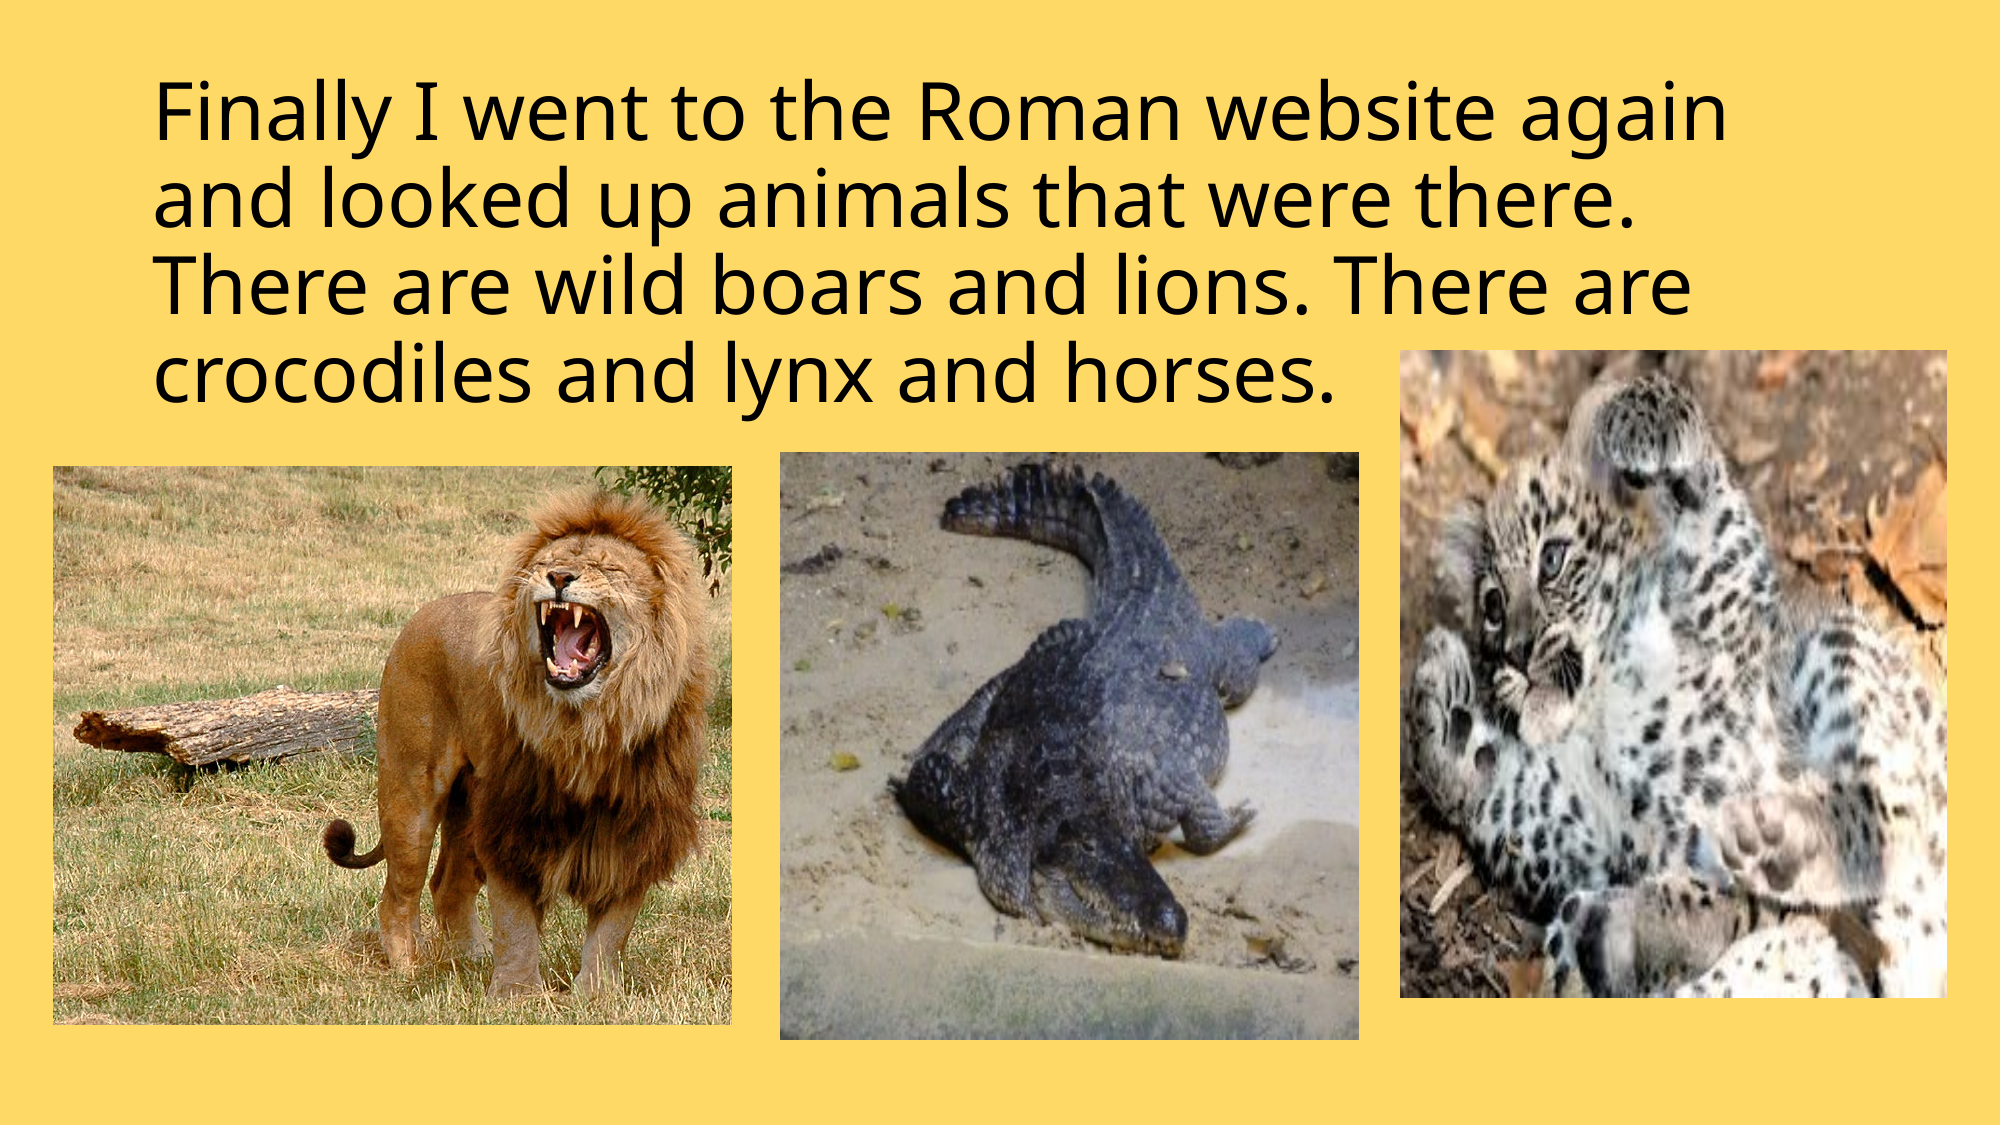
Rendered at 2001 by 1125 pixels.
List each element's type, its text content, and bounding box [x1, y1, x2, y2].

title Finally I went to the Roman website again and looked up animals that were there. There are wild boars and lions. There are crocodiles and lynx and horses. [137, 59, 1863, 431]
picture [779, 452, 1359, 1040]
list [53, 466, 732, 1025]
picture [1400, 350, 1947, 998]
